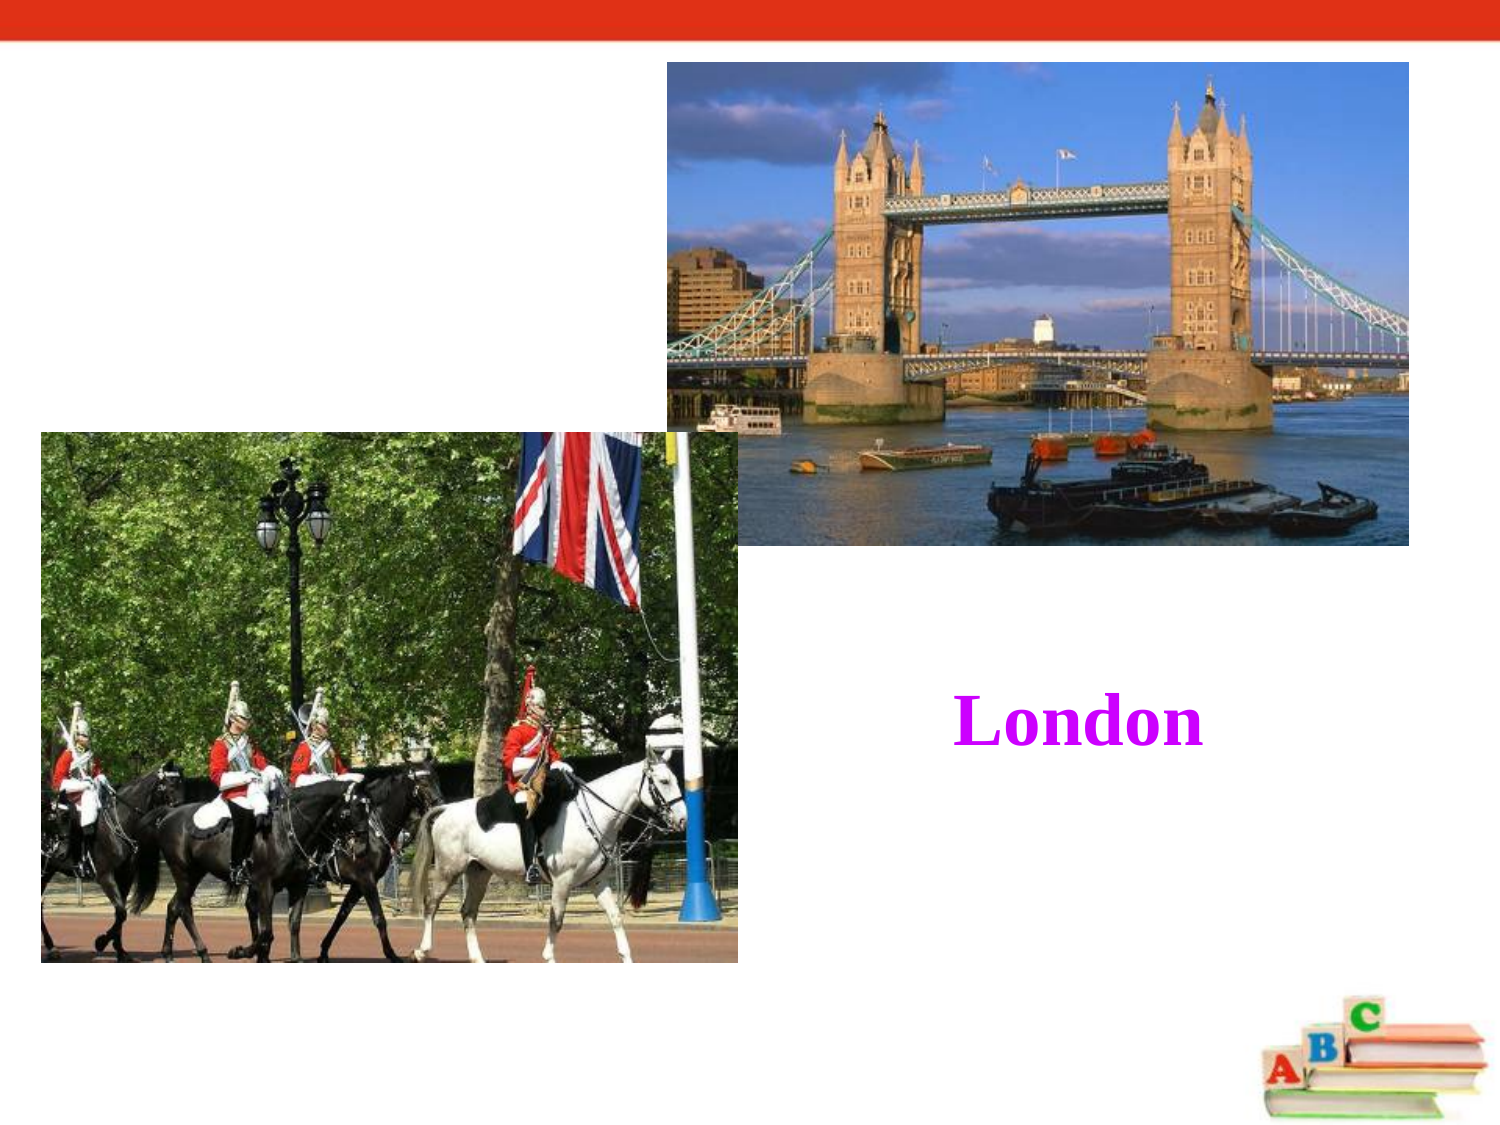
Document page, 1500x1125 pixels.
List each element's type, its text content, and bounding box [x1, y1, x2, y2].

text_box London [938, 663, 1341, 769]
picture [0, 0, 1500, 1125]
